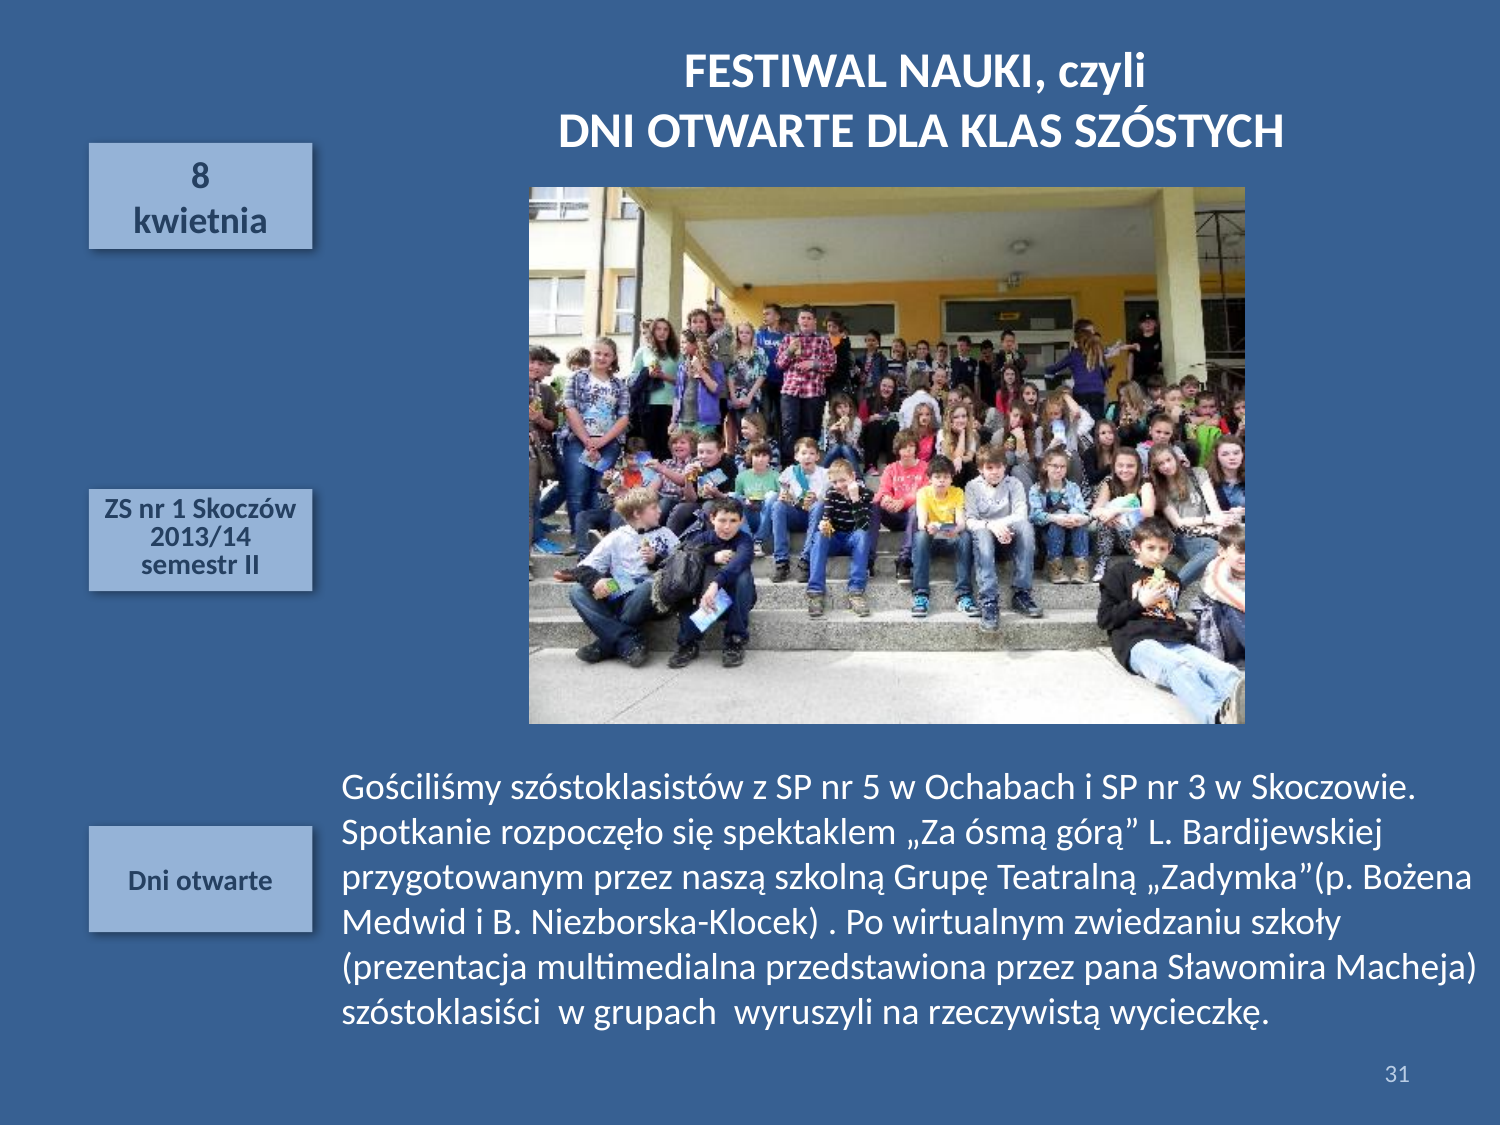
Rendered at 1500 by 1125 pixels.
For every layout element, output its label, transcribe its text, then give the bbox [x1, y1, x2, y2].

text_box FESTIWAL NAUKI, czyli DNI OTWARTE DLA KLAS SZÓSTYCH [399, 52, 1433, 143]
text_box Dni otwarte [88, 826, 313, 933]
text_box 8 kwietnia [88, 142, 313, 249]
picture [528, 187, 1245, 725]
text_box ZS nr 1 Skoczów 2013/14 semestr II [88, 489, 313, 592]
slide_number 31 [1074, 1042, 1425, 1103]
text_box Gościliśmy szóstoklasistów z SP nr 5 w Ochabach i SP nr 3 w Skoczowie. Spotkanie rozpoczęło się spektaklem „Za ósmą górą” L. Bardijewskiej przygotowanym przez naszą szkolną Grupę Teatralną „Zadymka”(p. Bożena Medwid i B. Niezborska-Klocek) . Po wirtualnym zwiedzaniu szkoły (prezentacja multimedialna przedstawiona przez pana Sławomira Macheja) szóstoklasiści w grupach wyruszyli na rzeczywistą wycieczkę. [326, 754, 1500, 1040]
